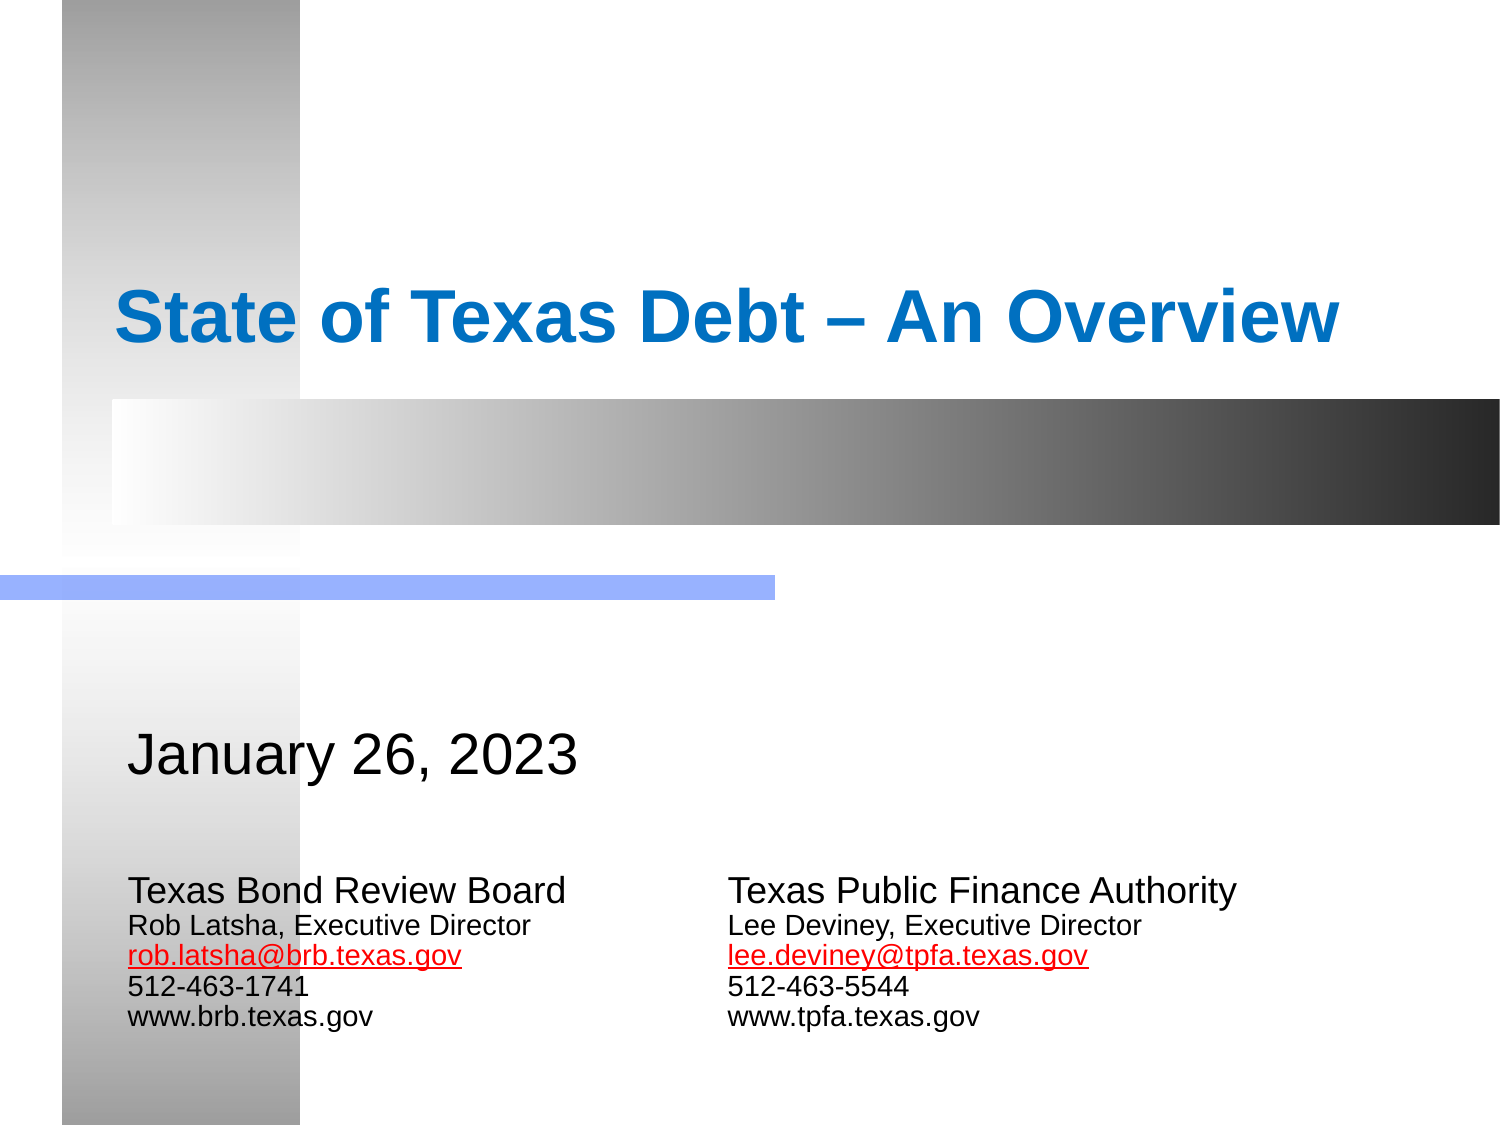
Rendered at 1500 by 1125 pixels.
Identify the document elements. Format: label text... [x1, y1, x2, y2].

subtitle January 26, 2023 Texas Bond Review Board Texas Public Finance Authority Rob Latsha, Executive Director Lee Deviney, Executive Director rob.latsha@brb.texas.gov lee.deviney@tpfa.texas.gov 512-463-1741 512-463-5544 www.brb.texas.gov www.tpfa.texas.gov [112, 524, 1326, 1082]
title State of Texas Debt – An Overview [99, 174, 1413, 451]
